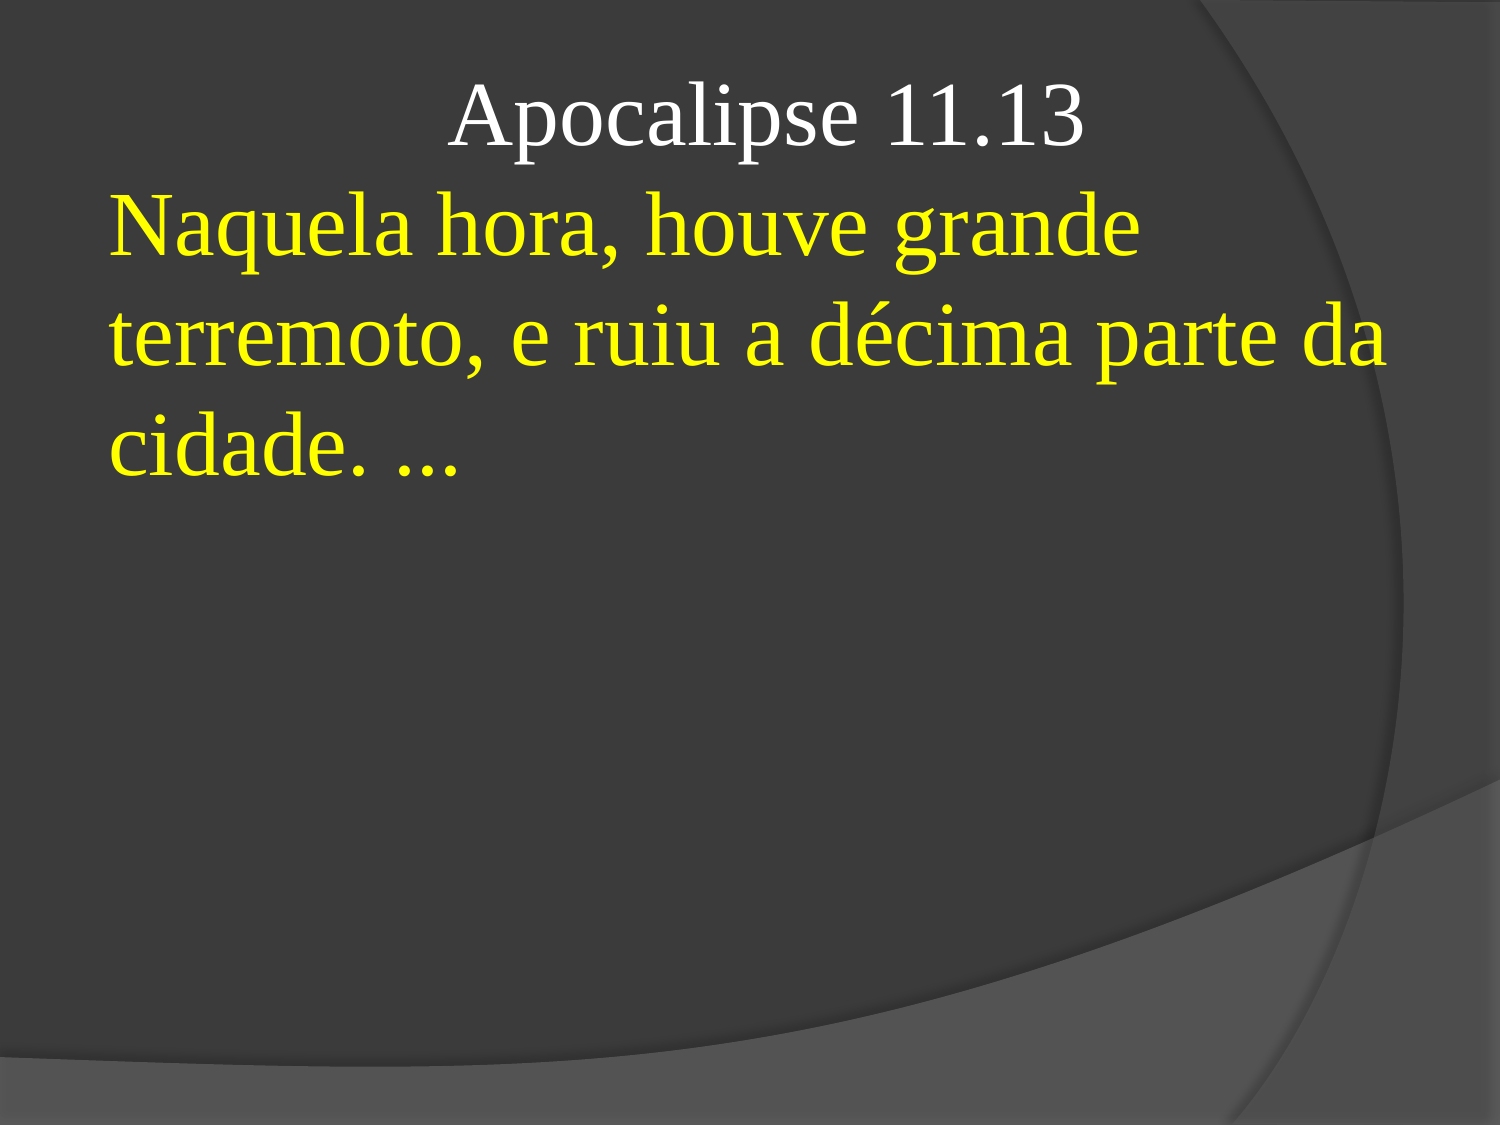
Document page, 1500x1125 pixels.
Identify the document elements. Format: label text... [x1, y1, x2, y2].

text_box Apocalipse 11.13 Naquela hora, houve grande terremoto, e ruiu a décima parte da cidade. ... [93, 46, 1442, 612]
